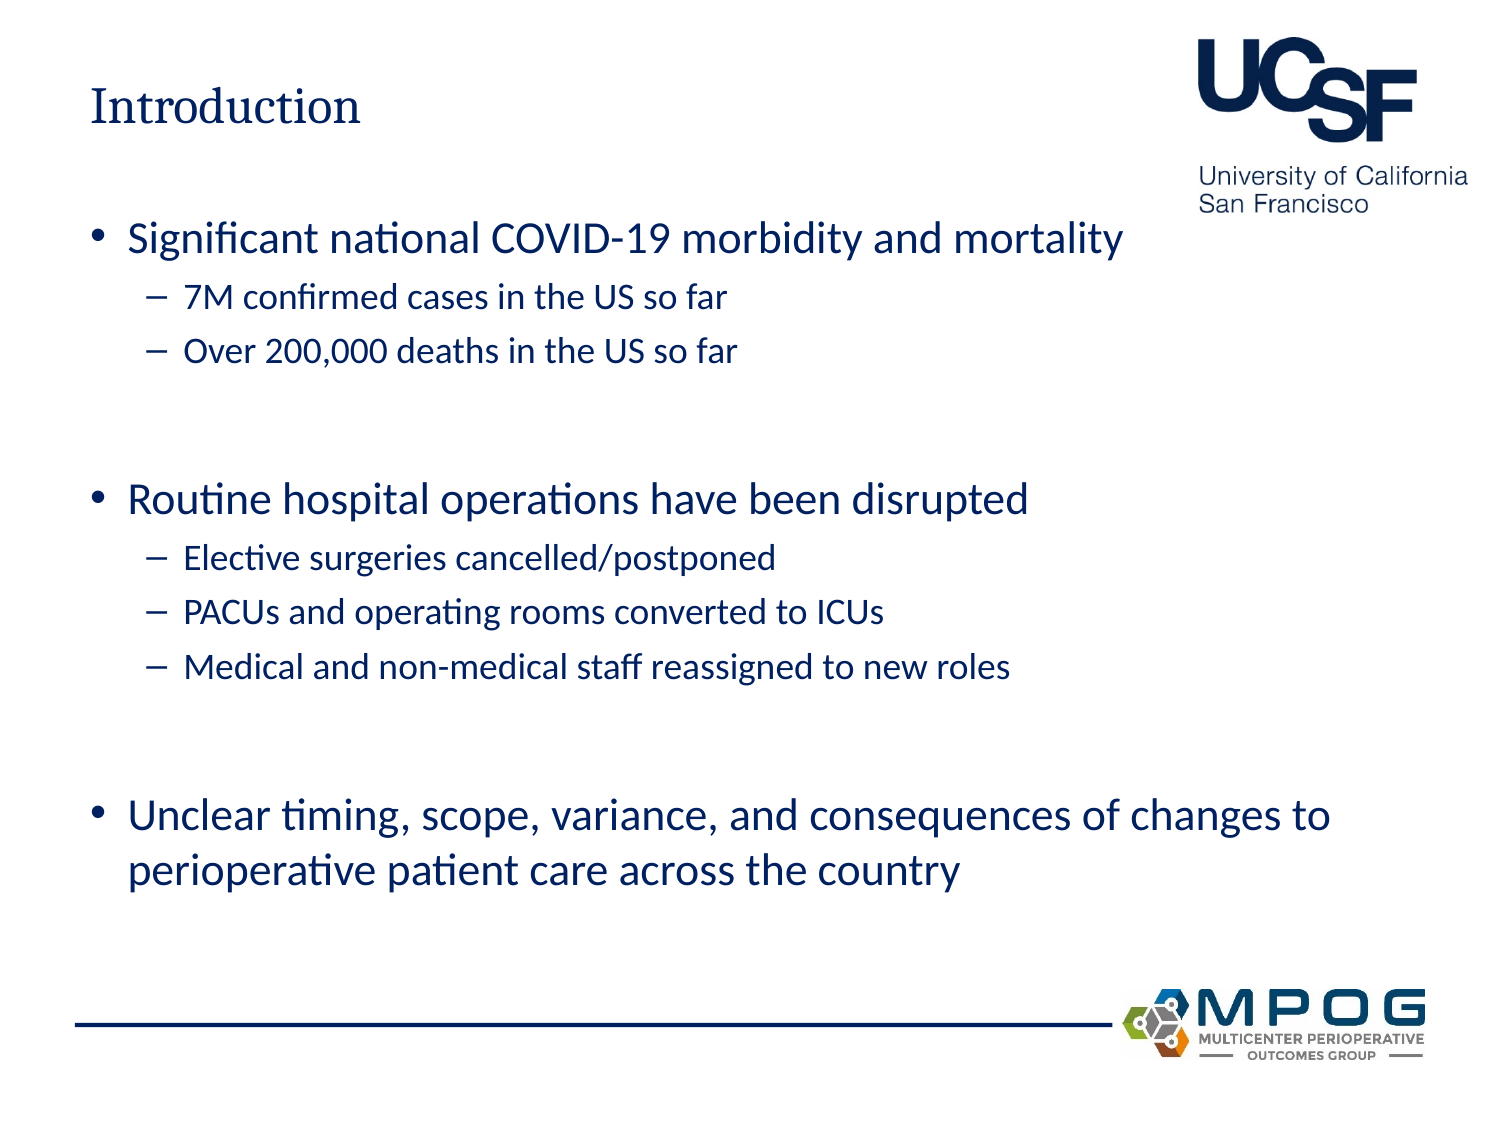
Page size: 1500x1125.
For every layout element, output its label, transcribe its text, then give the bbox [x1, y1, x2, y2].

picture [1198, 37, 1468, 213]
list Significant national COVID-19 morbidity and mortality 7M confirmed cases in the US so far Over 200,000 deaths in the US so far Routine hospital operations have been disrupted Elective surgeries cancelled/postponed PACUs and operating rooms converted to ICUs Medical and non-medical staff reassigned to new roles Unclear timing, scope, variance, and consequences of changes to perioperative patient care across the country [75, 200, 1425, 1013]
title Introduction [75, 63, 1193, 142]
picture [1122, 1013, 1425, 1060]
